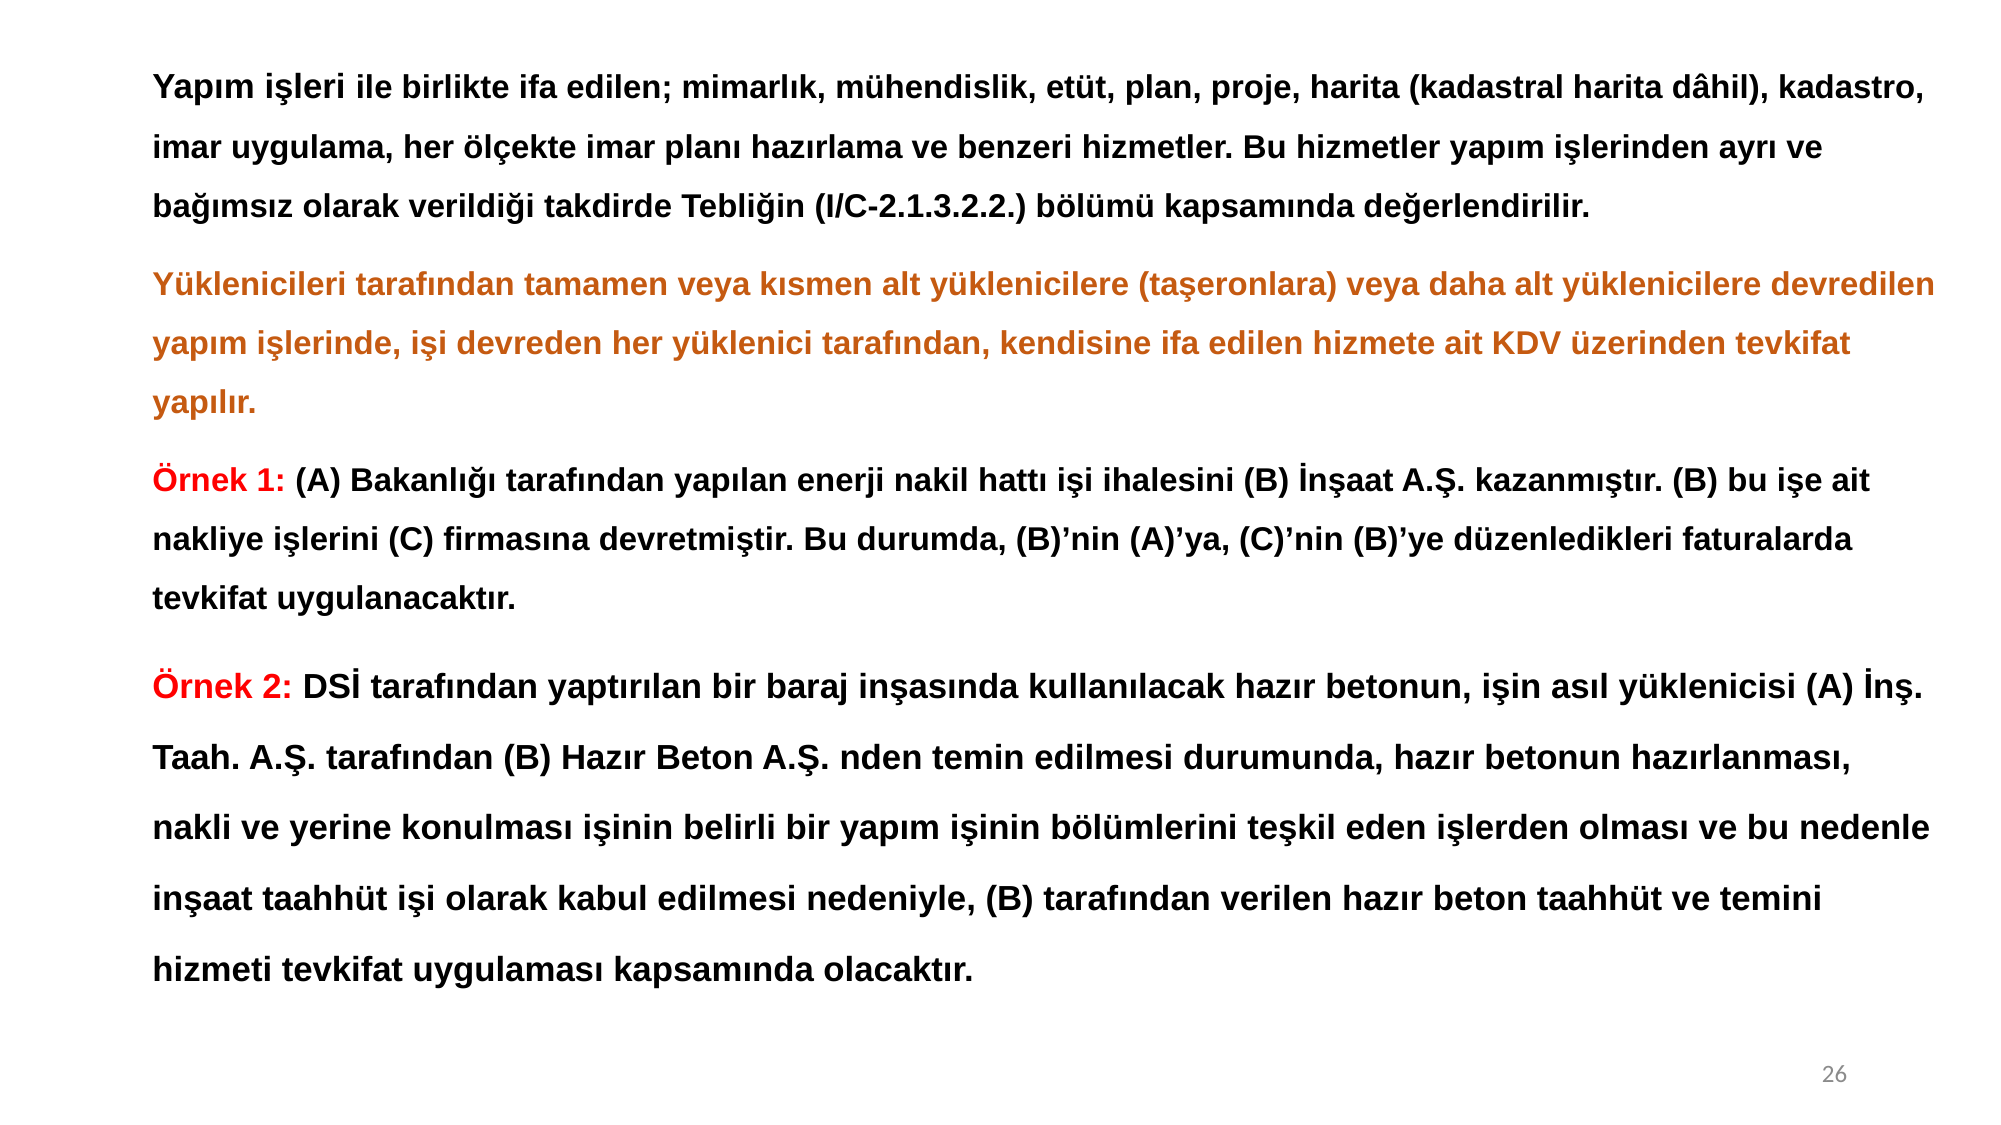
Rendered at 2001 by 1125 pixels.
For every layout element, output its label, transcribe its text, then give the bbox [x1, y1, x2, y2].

list Yapım işleri ile birlikte ifa edilen; mimarlık, mühendislik, etüt, plan, proje, harita (kadastral harita dâhil), kadastro, imar uygulama, her ölçekte imar planı hazırlama ve benzeri hizmetler. Bu hizmetler yapım işlerinden ayrı ve bağımsız olarak verildiği takdirde Tebliğin (I/C-2.1.3.2.2.) bölümü kapsamında değerlendirilir. Yüklenicileri tarafından tamamen veya kısmen alt yüklenicilere (taşeronlara) veya daha alt yüklenicilere devredilen yapım işlerinde, işi devreden her yüklenici tarafından, kendisine ifa edilen hizmete ait KDV üzerinden tevkifat yapılır. Örnek 1: (A) Bakanlığı tarafından yapılan enerji nakil hattı işi ihalesini (B) İnşaat A.Ş. kazanmıştır. (B) bu işe ait nakliye işlerini (C) firmasına devretmiştir. Bu durumda, (B)’nin (A)’ya, (C)’nin (B)’ye düzenledikleri faturalarda tevkifat uygulanacaktır. Örnek 2: DSİ tarafından yaptırılan bir baraj inşasında kullanılacak hazır betonun, işin asıl yüklenicisi (A) İnş. Taah. A.Ş. tarafından (B) Hazır Beton A.Ş. nden temin edilmesi durumunda, hazır betonun hazırlanması, nakli ve yerine konulması işinin belirli bir yapım işinin bölümlerini teşkil eden işlerden olması ve bu nedenle inşaat taahhüt işi olarak kabul edilmesi nedeniyle, (B) tarafından verilen hazır beton taahhüt ve temini hizmeti tevkifat uygulaması kapsamında olacaktır. [137, 35, 1956, 1014]
slide_number 26 [1412, 1042, 1863, 1103]
